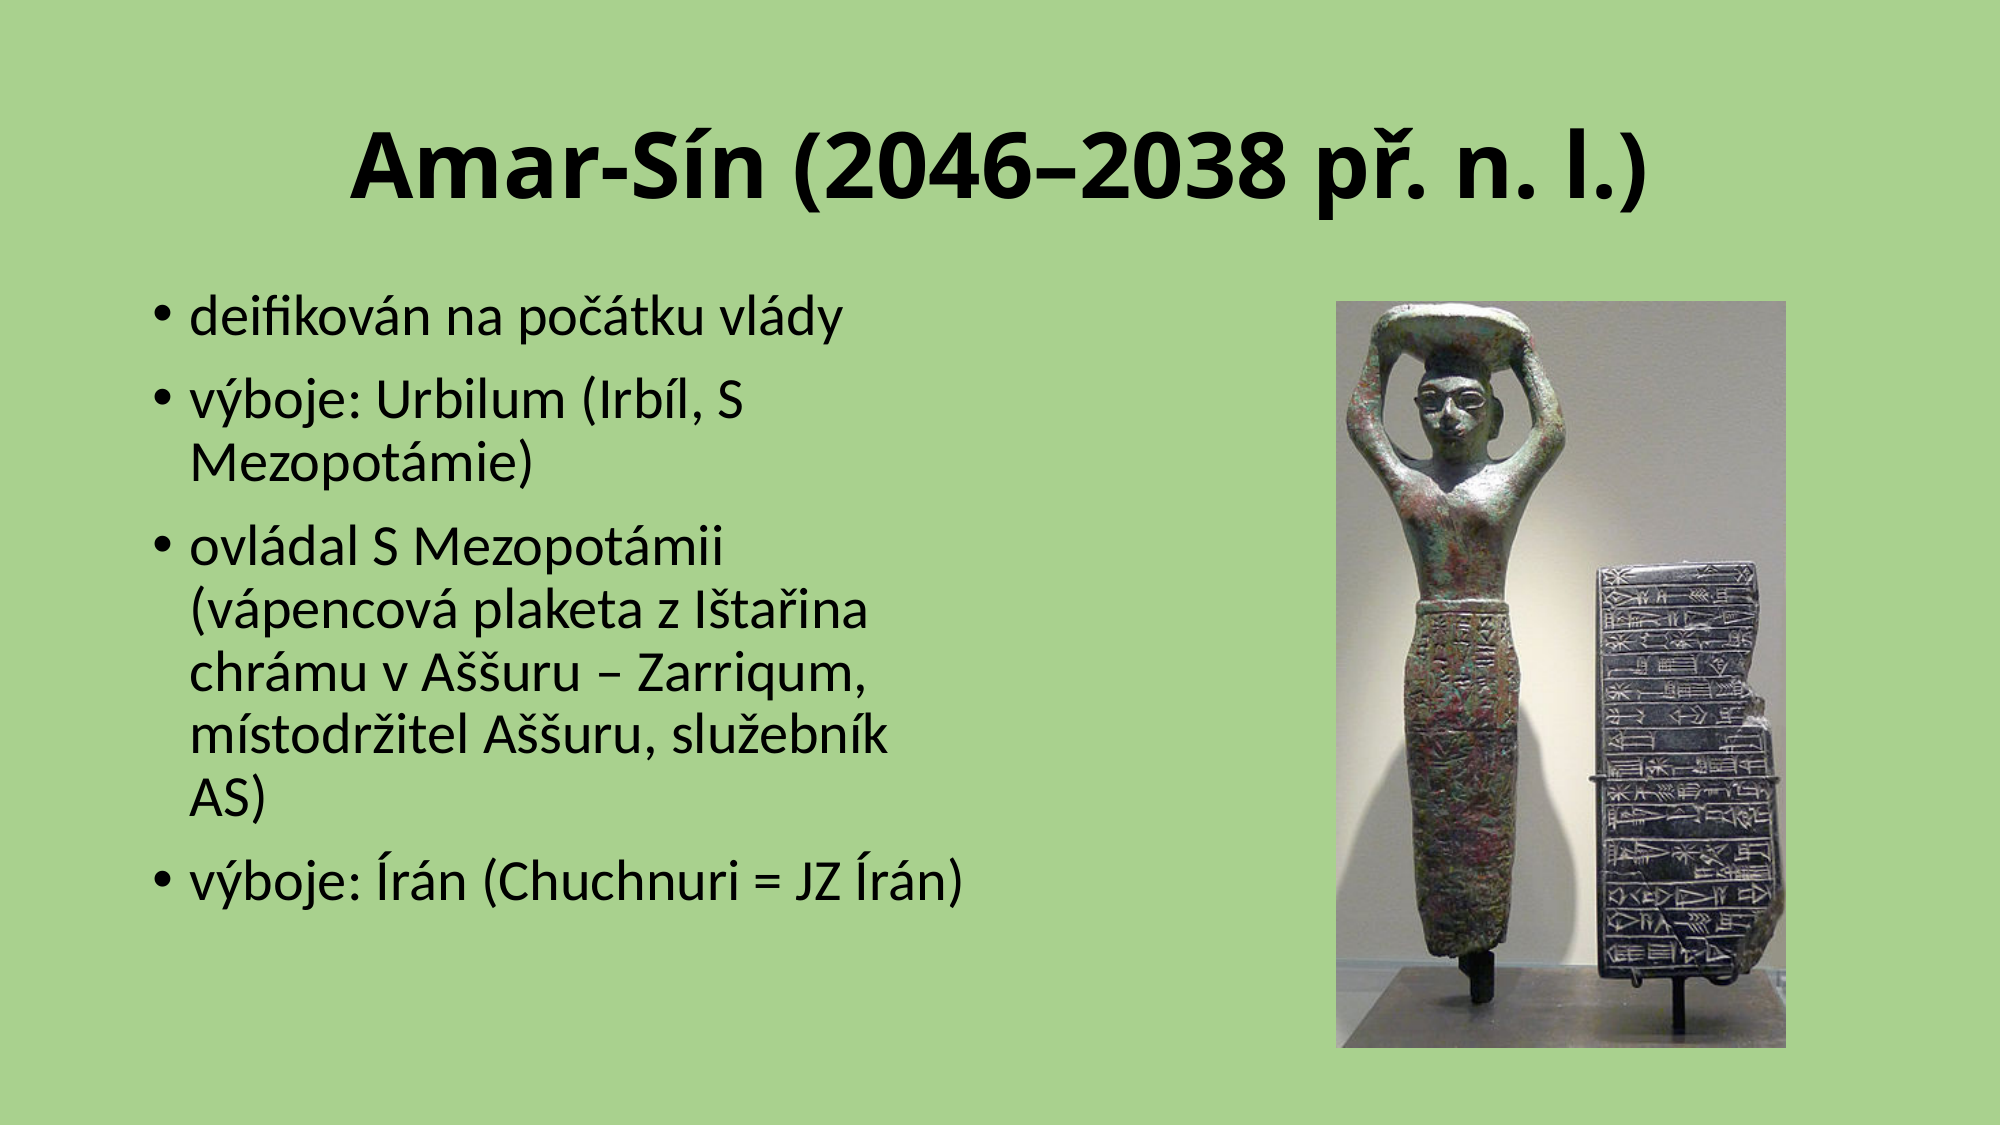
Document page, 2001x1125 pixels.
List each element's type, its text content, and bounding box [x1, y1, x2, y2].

list deifikován na počátku vlády výboje: Urbilum (Irbíl, S Mezopotámie) ovládal S Mezopotámii (vápencová plaketa z Ištařina chrámu v Aššuru – Zarriqum, místodržitel Aššuru, služebník AS) výboje: Írán (Chuchnuri = JZ Írán) [137, 277, 988, 1014]
title Amar-Sín (2046–2038 př. n. l.) [137, 59, 1863, 278]
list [1336, 301, 1786, 1048]
